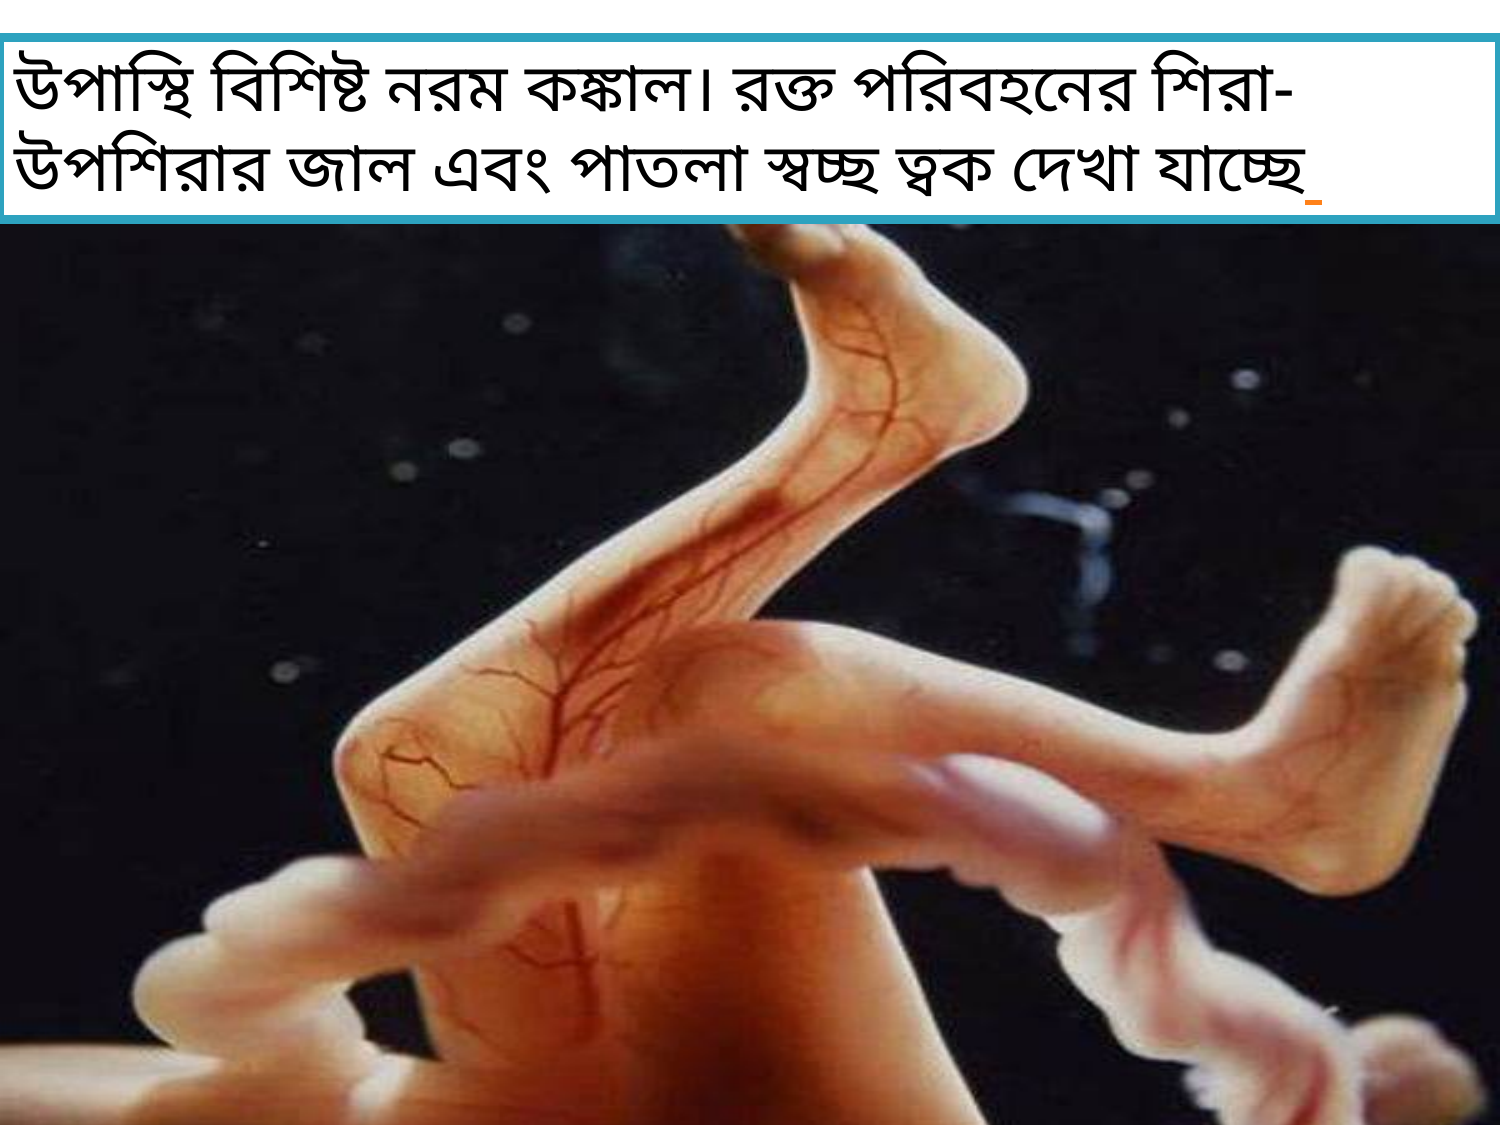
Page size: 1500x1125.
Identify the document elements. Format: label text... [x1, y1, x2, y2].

picture [0, 49, 1500, 1125]
text_box উপাস্থি বিশিষ্ট নরম কঙ্কাল। রক্ত পরিবহনের শিরা-উপশিরার জাল এবং পাতলা স্বচ্ছ ত্বক দেখা যাচ্ছে [0, 33, 1500, 49]
